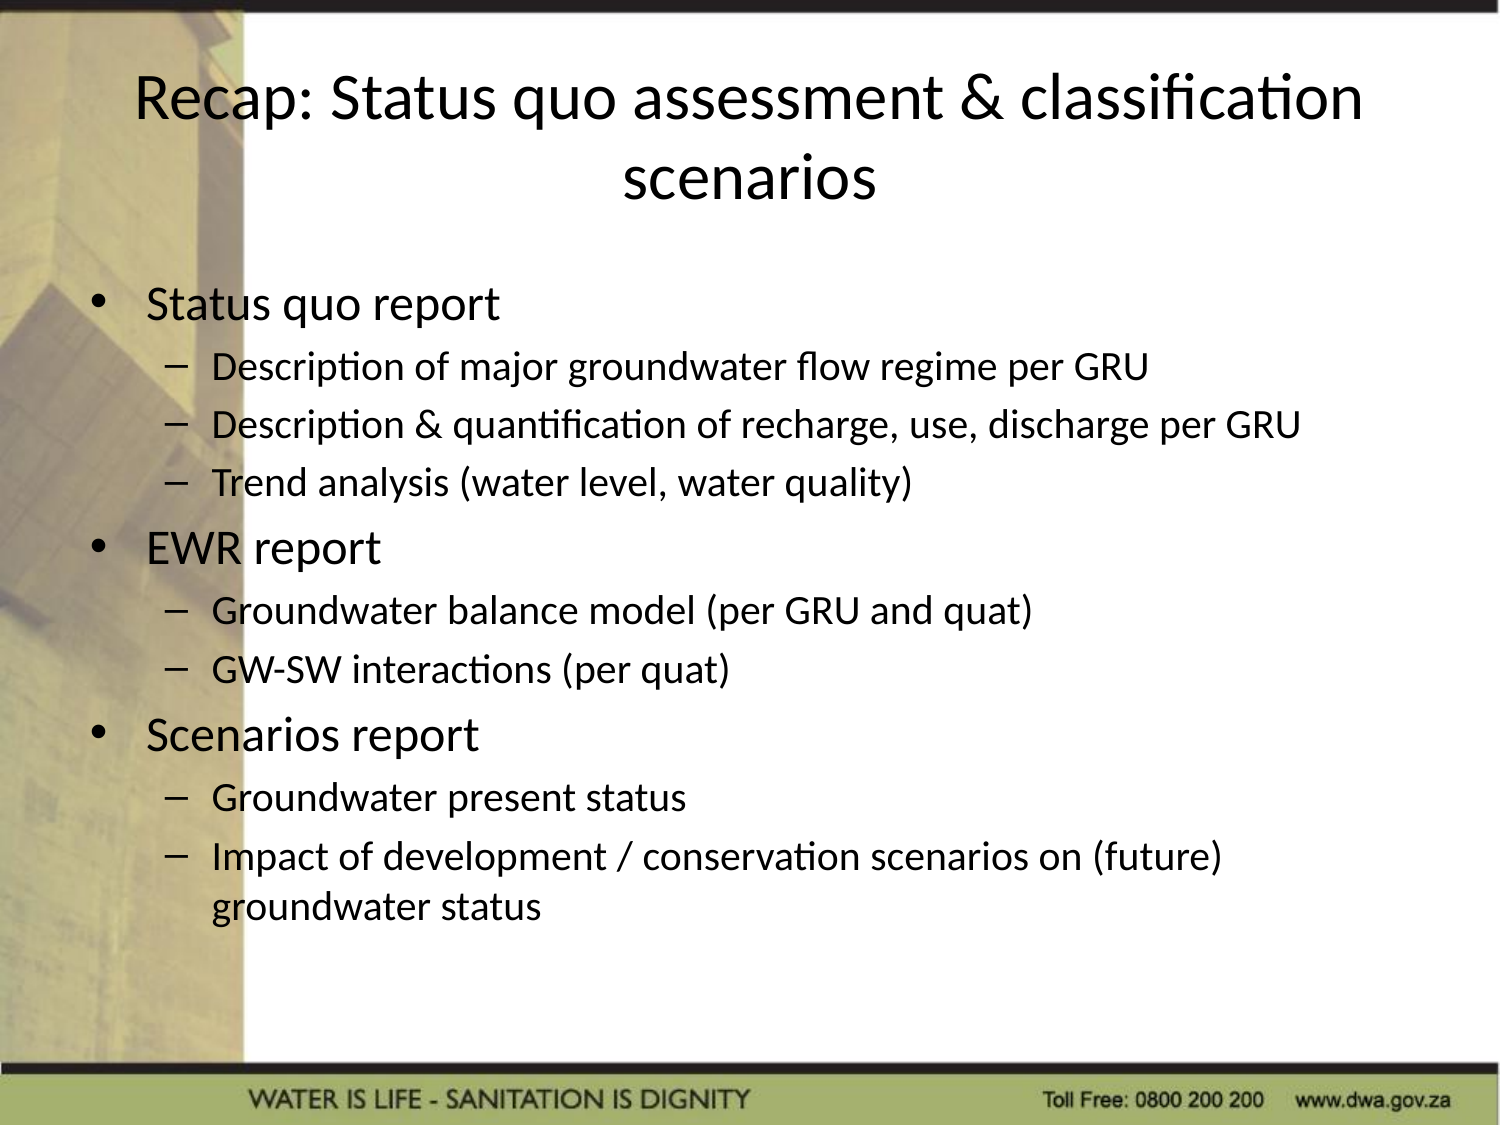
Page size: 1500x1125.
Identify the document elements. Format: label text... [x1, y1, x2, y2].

picture [0, 0, 1500, 1125]
title Recap: Status quo assessment & classification scenarios [75, 45, 1425, 233]
list Status quo report Description of major groundwater flow regime per GRU Description & quantification of recharge, use, discharge per GRU Trend analysis (water level, water quality) EWR report Groundwater balance model (per GRU and quat) GW-SW interactions (per quat) Scenarios report Groundwater present status Impact of development / conservation scenarios on (future) groundwater status [75, 262, 1425, 1005]
